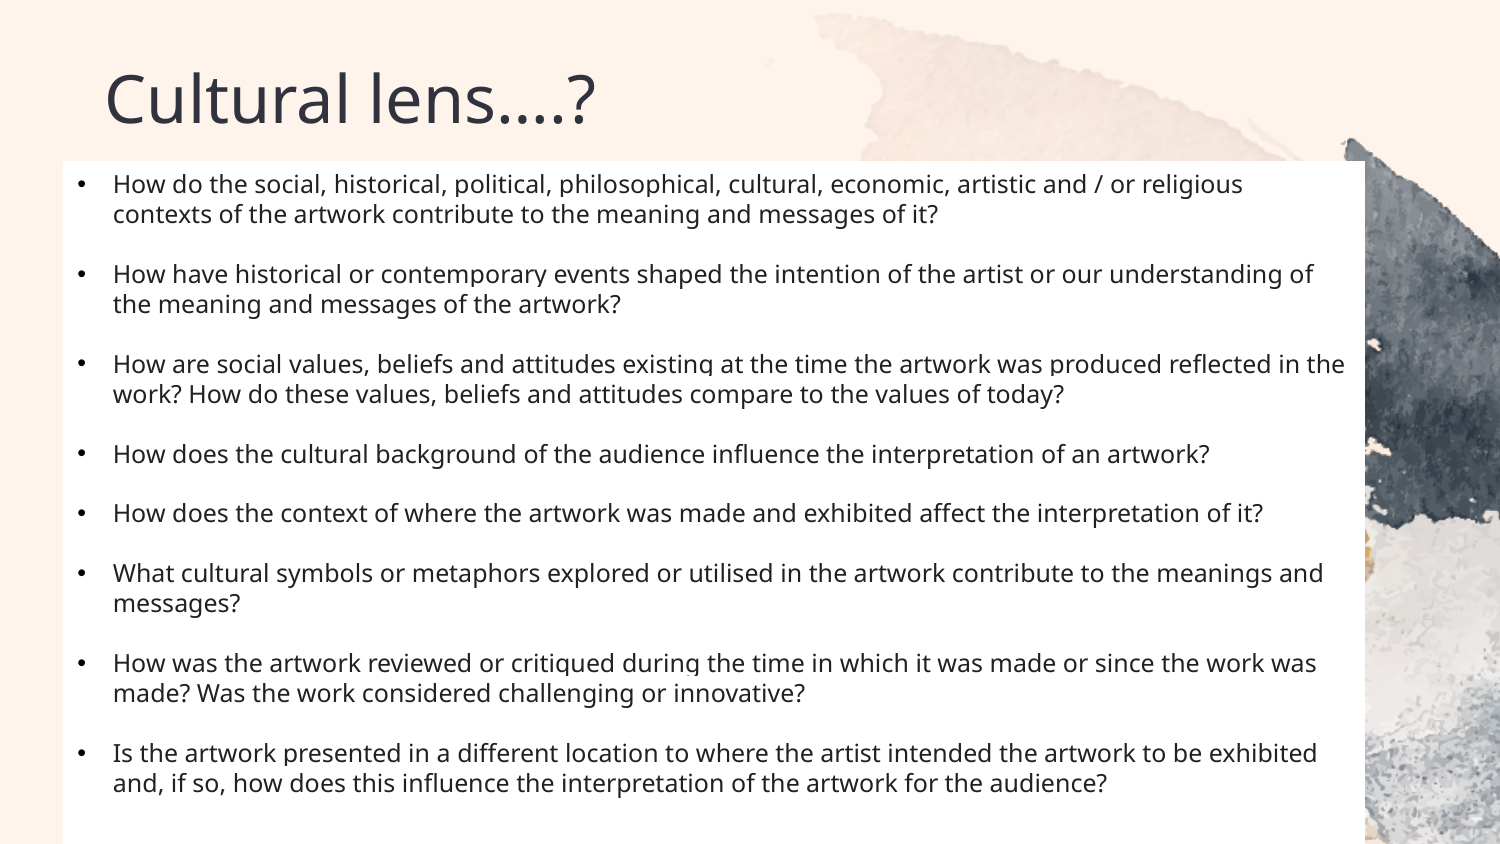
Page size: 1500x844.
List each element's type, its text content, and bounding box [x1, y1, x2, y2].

picture [1299, 68, 1500, 691]
title Cultural lens….? [89, 41, 1188, 161]
text_box How do the social, historical, political, philosophical, cultural, economic, artistic and / or religious contexts of the artwork contribute to the meaning and messages of it? How have historical or contemporary events shaped the intention of the artist or our understanding of the meaning and messages of the artwork? How are social values, beliefs and attitudes existing at the time the artwork was produced reflected in the work? How do these values, beliefs and attitudes compare to the values of today? How does the cultural background of the audience influence the interpretation of an artwork? How does the context of where the artwork was made and exhibited affect the interpretation of it? What cultural symbols or metaphors explored or utilised in the artwork contribute to the meanings and messages? How was the artwork reviewed or critiqued during the time in which it was made or since the work was made? Was the work considered challenging or innovative? Is the artwork presented in a different location to where the artist intended the artwork to be exhibited and, if so, how does this influence the interpretation of the artwork for the audience? [62, 161, 1365, 844]
